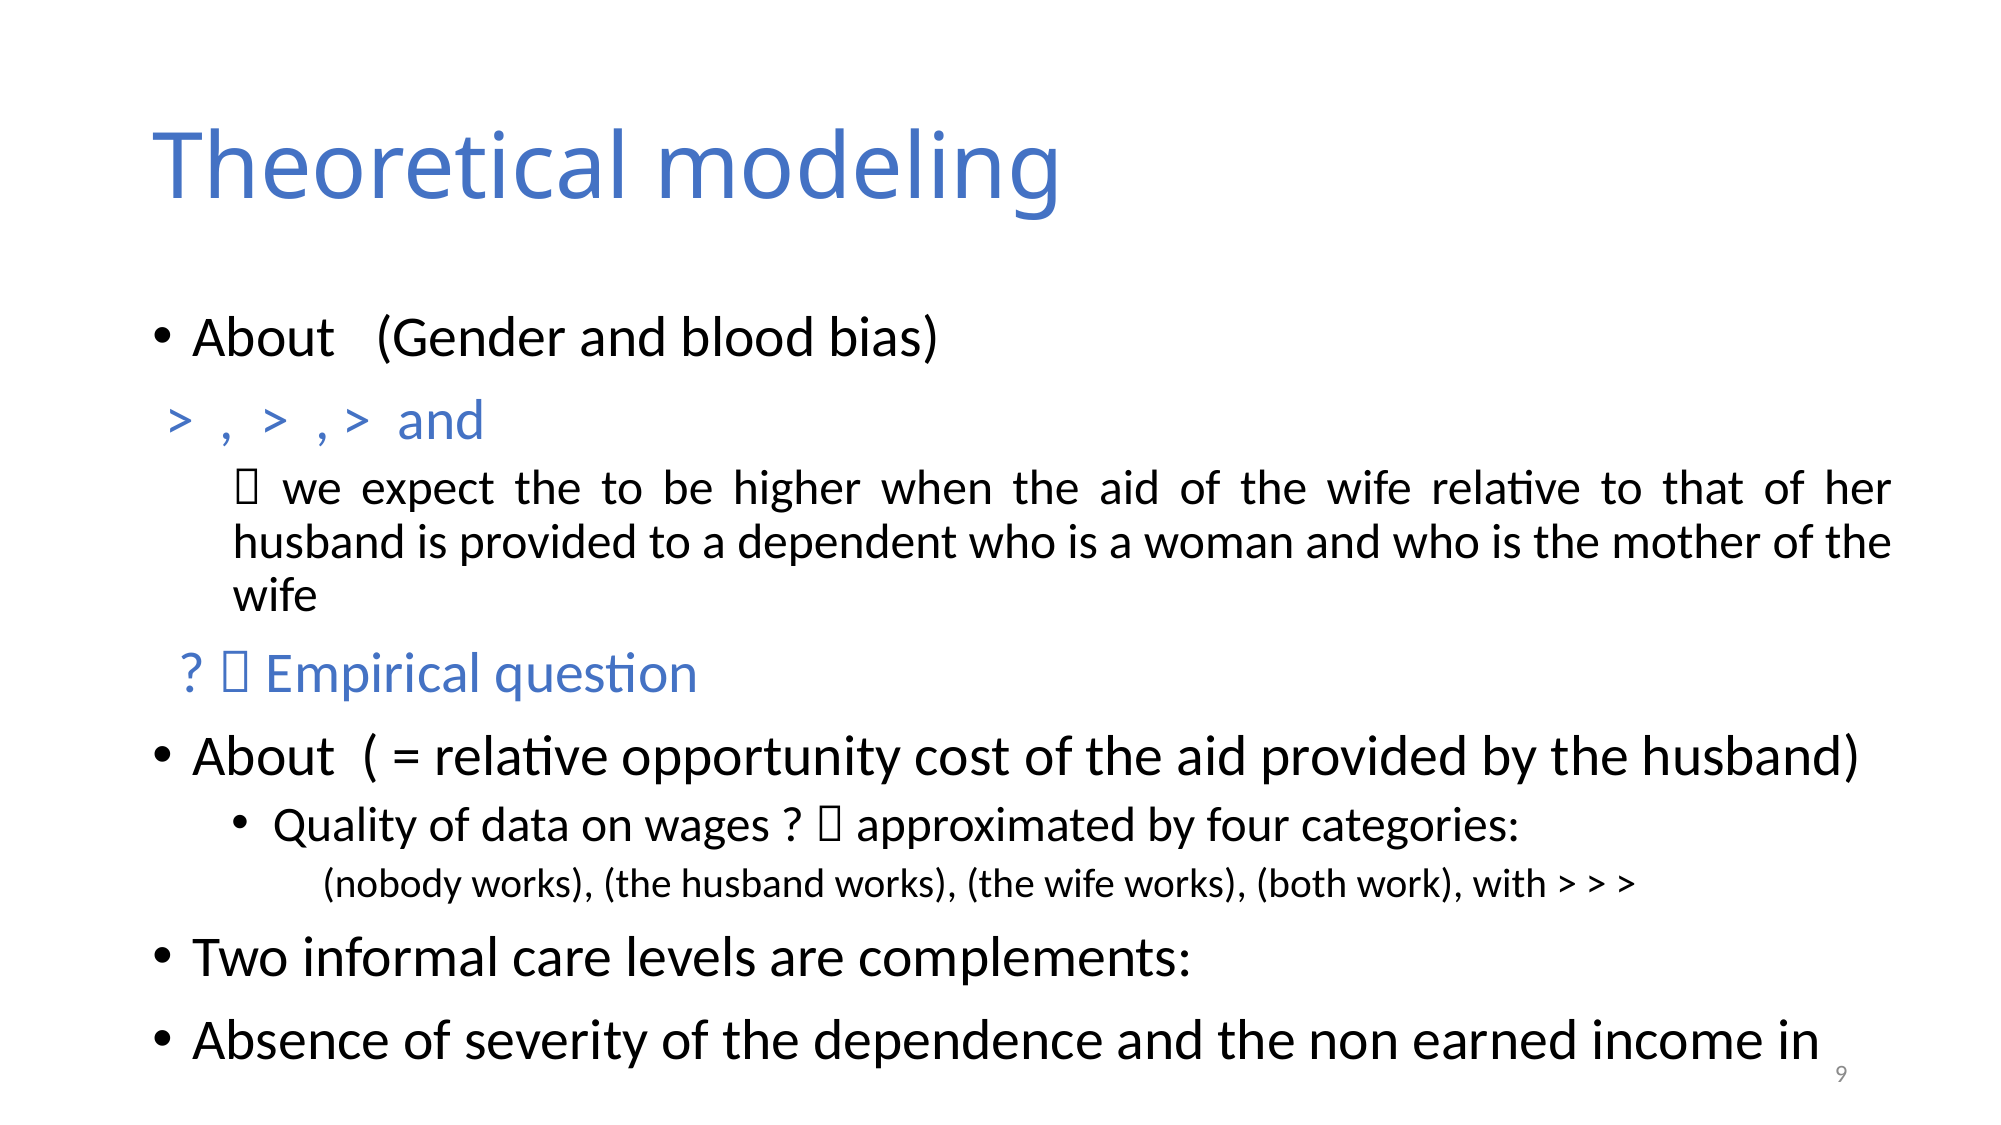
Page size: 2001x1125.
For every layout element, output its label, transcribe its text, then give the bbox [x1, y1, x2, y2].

slide_number 9 [1412, 1042, 1863, 1103]
title Theoretical modeling [137, 59, 1863, 278]
